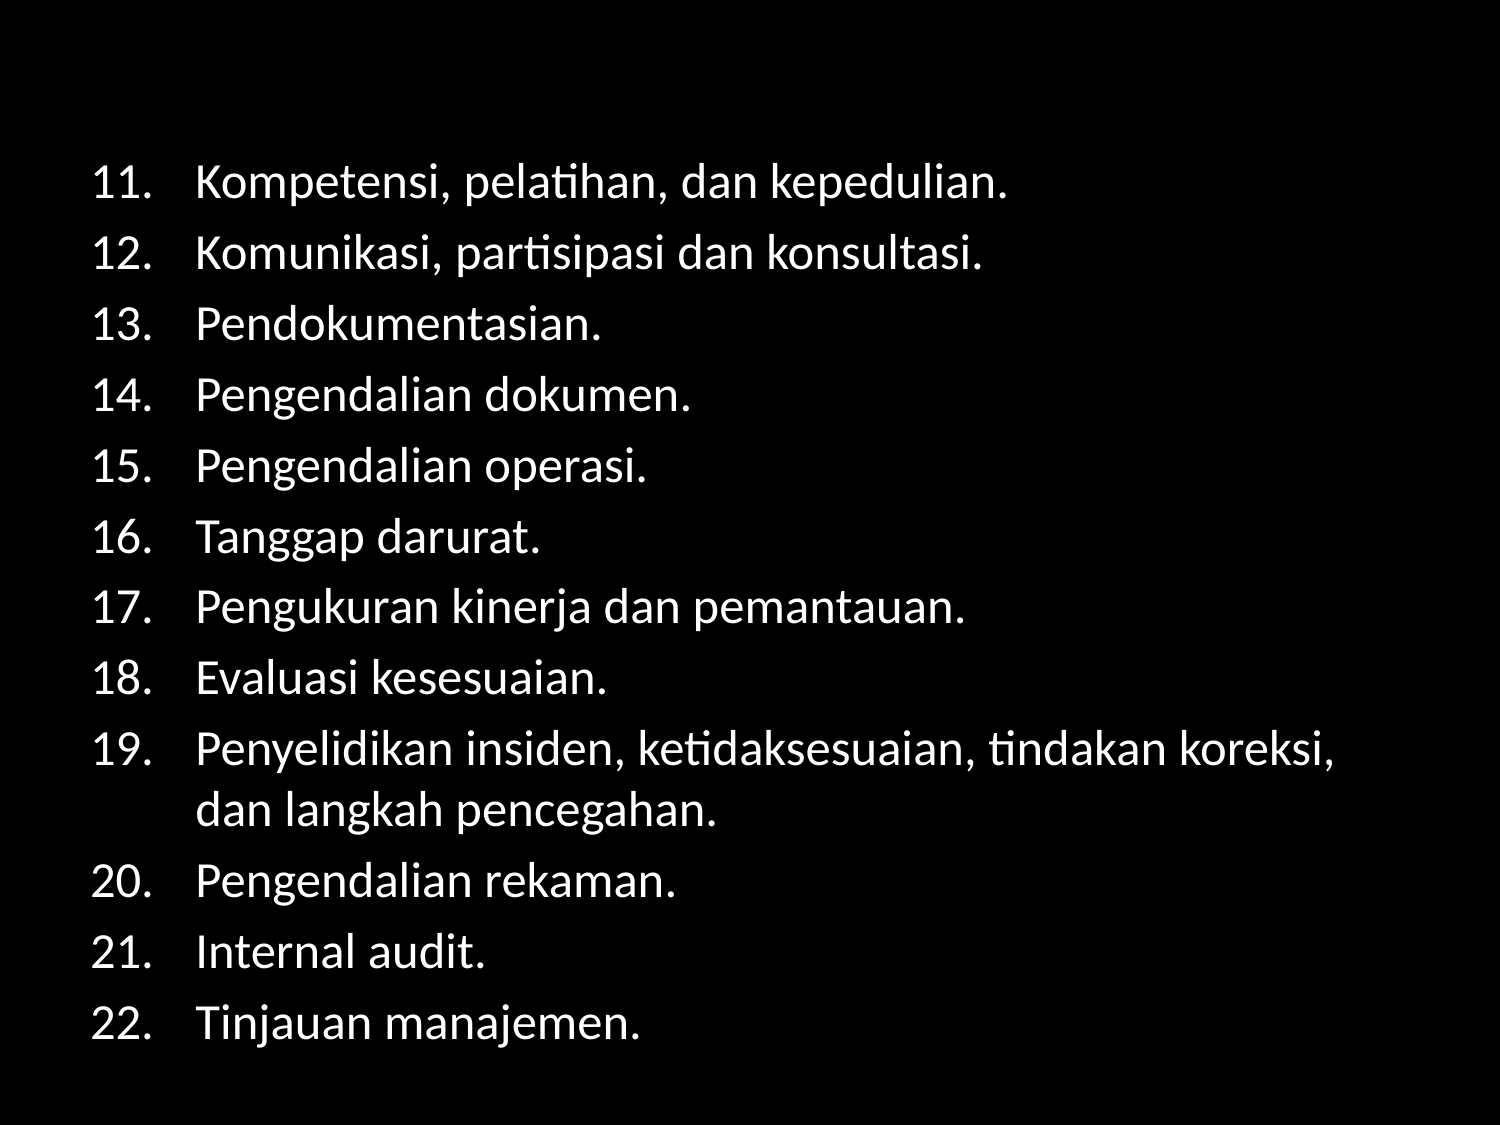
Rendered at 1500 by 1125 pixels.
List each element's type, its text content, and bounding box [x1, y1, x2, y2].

list Kompetensi, pelatihan, dan kepedulian. Komunikasi, partisipasi dan konsultasi. Pendokumentasian. Pengendalian dokumen. Pengendalian operasi. Tanggap darurat. Pengukuran kinerja dan pemantauan. Evaluasi kesesuaian. Penyelidikan insiden, ketidaksesuaian, tindakan koreksi, dan langkah pencegahan. Pengendalian rekaman. Internal audit. Tinjauan manajemen. [75, 140, 1425, 1067]
